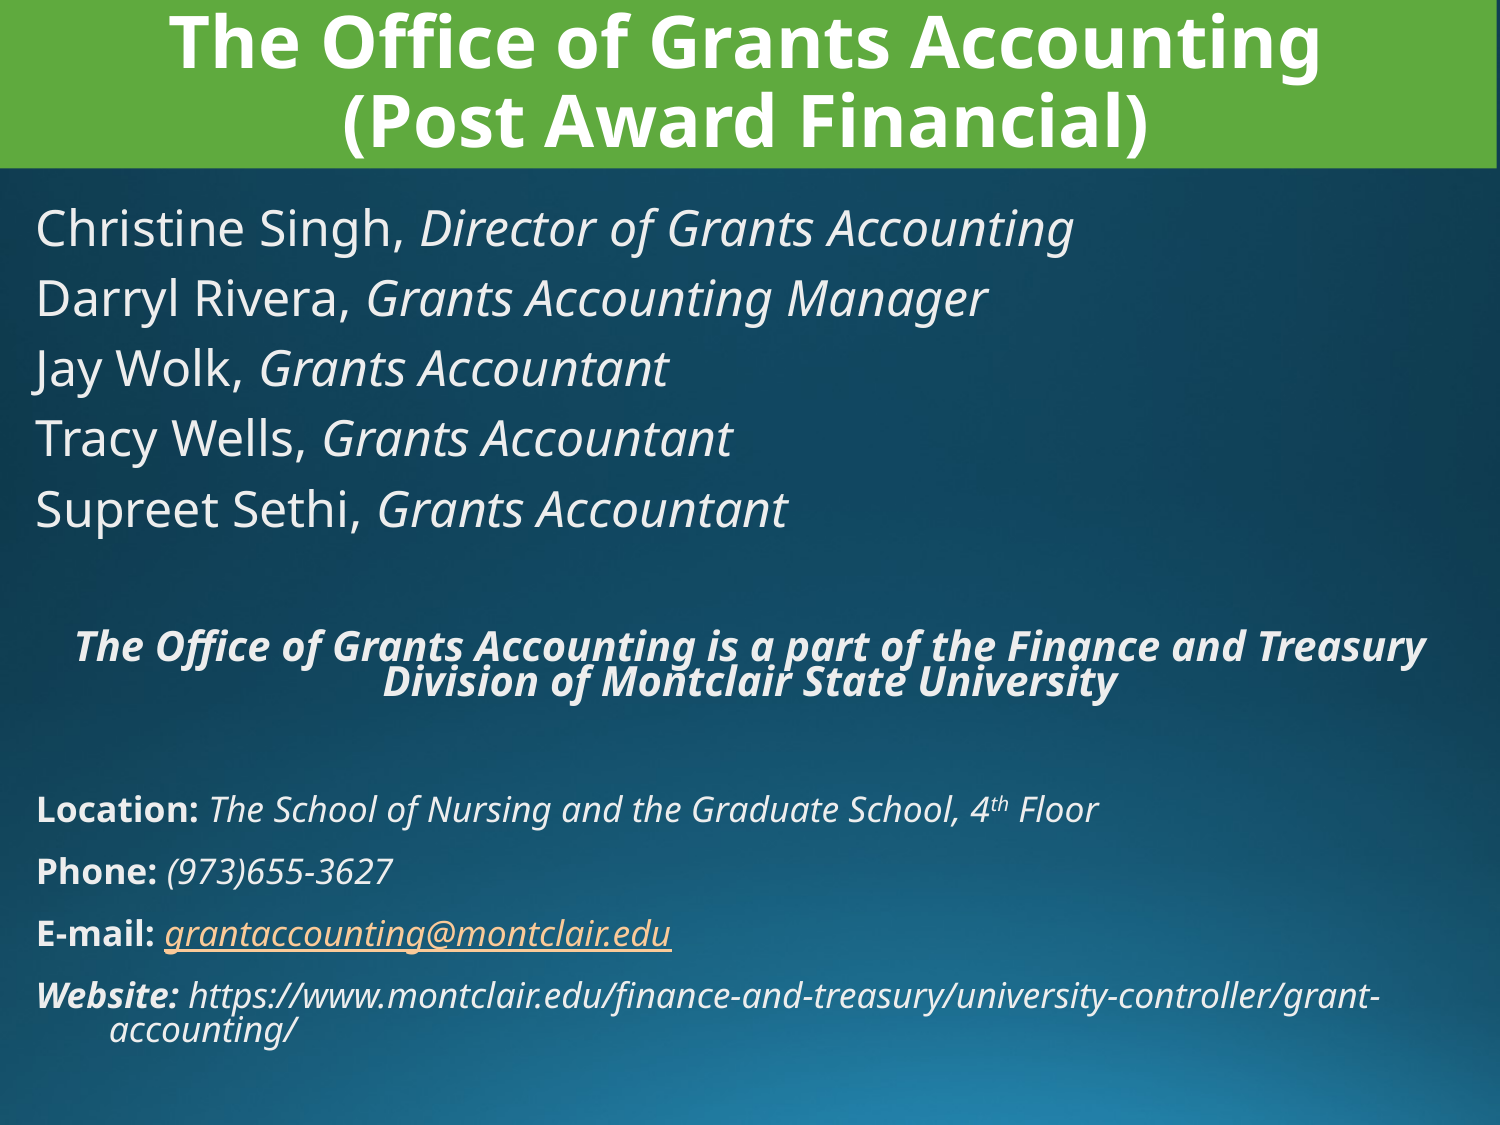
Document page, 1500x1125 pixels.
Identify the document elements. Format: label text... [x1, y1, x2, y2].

title The Office of Grants Accounting (Post Award Financial) [0, 0, 1497, 169]
picture [0, 0, 1500, 1125]
text_box Christine Singh, Director of Grants Accounting Darryl Rivera, Grants Accounting Manager Jay Wolk, Grants Accountant Tracy Wells, Grants Accountant Supreet Sethi, Grants Accountant The Office of Grants Accounting is a part of the Finance and Treasury Division of Montclair State University Location: The School of Nursing and the Graduate School, 4th Floor Phone: (973)655-3627 E-mail: grantaccounting@montclair.edu Website: https://www.montclair.edu/finance-and-treasury/university-controller/grant-accounting/ [20, 205, 1479, 1071]
